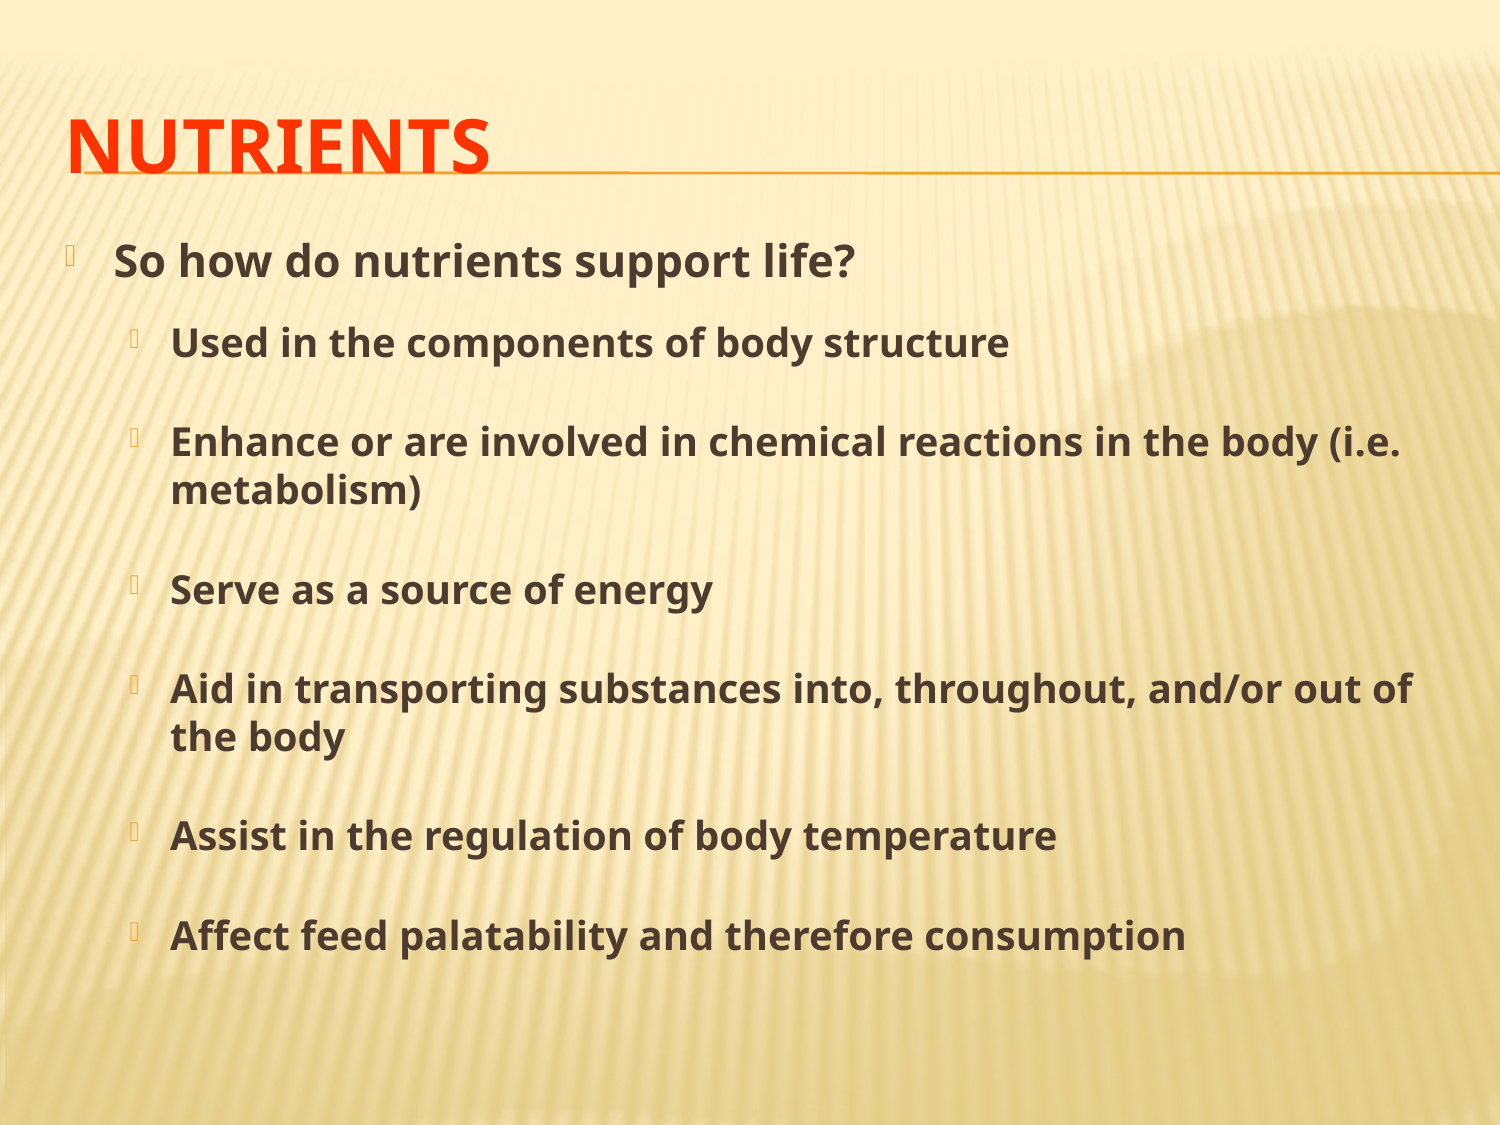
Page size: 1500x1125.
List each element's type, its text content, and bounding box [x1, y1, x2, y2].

title Nutrients [50, 75, 1475, 213]
list So how do nutrients support life? Used in the components of body structure Enhance or are involved in chemical reactions in the body (i.e. metabolism) Serve as a source of energy Aid in transporting substances into, throughout, and/or out of the body Assist in the regulation of body temperature Affect feed palatability and therefore consumption [50, 224, 1475, 969]
